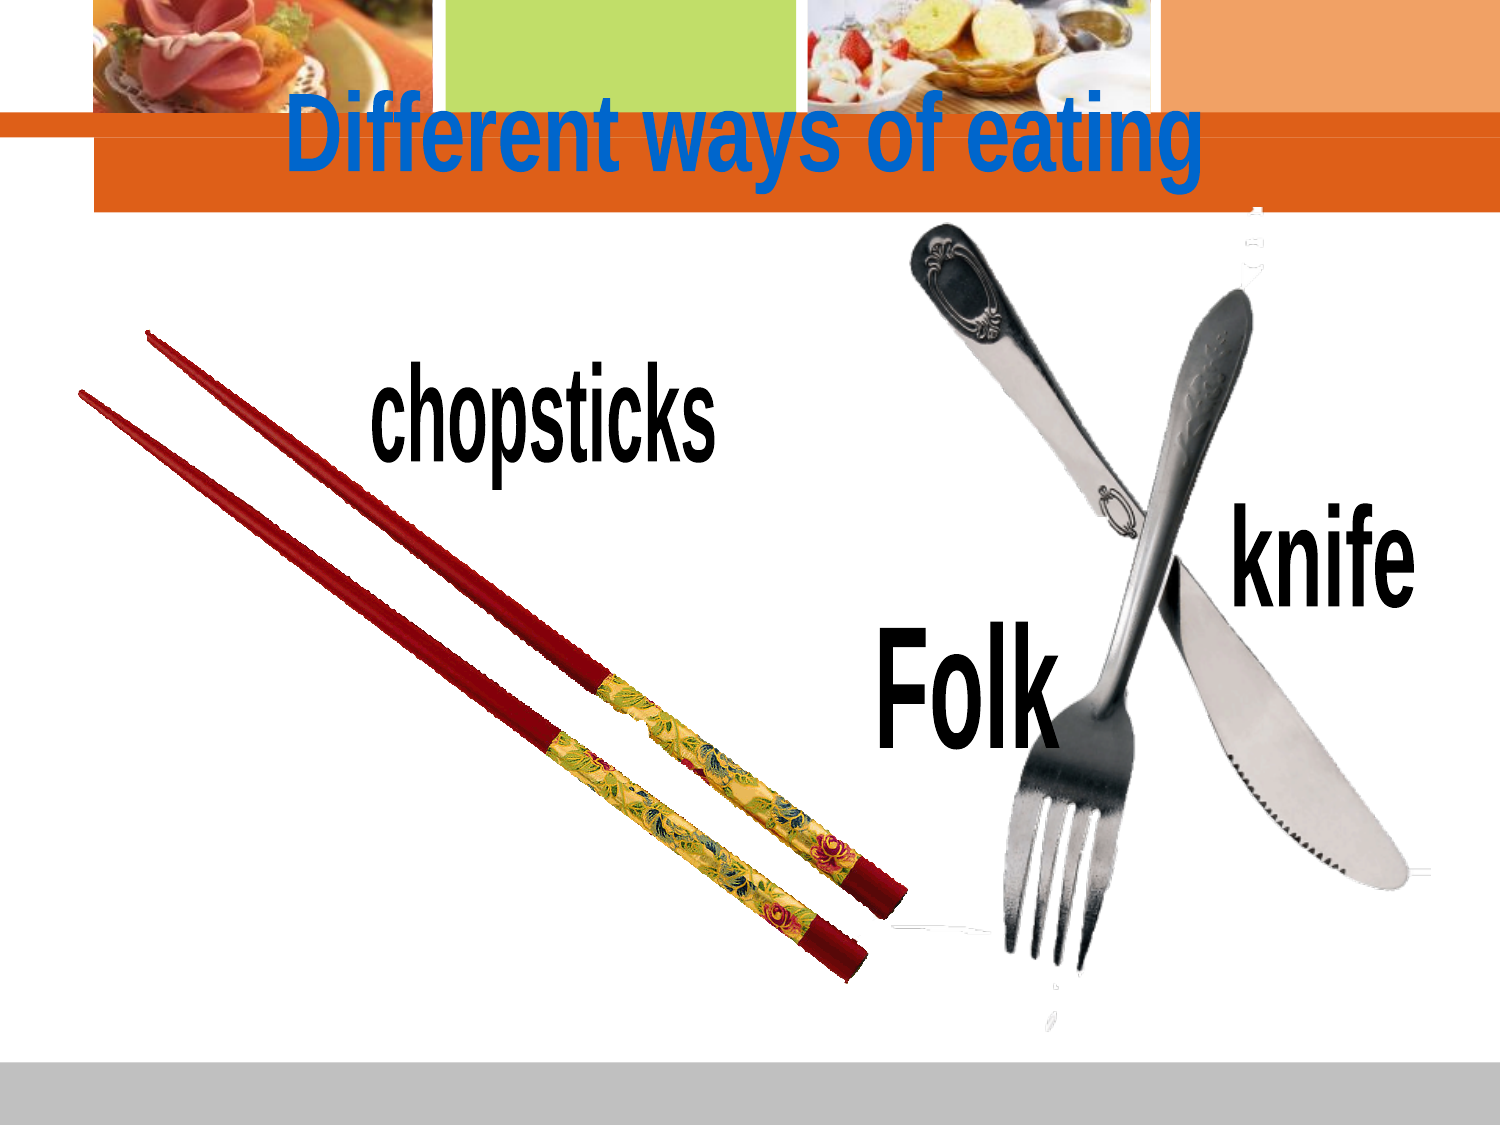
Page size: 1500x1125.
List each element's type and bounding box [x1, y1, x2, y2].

picture [807, 0, 1151, 114]
picture [52, 207, 1431, 1043]
picture [93, 0, 433, 113]
